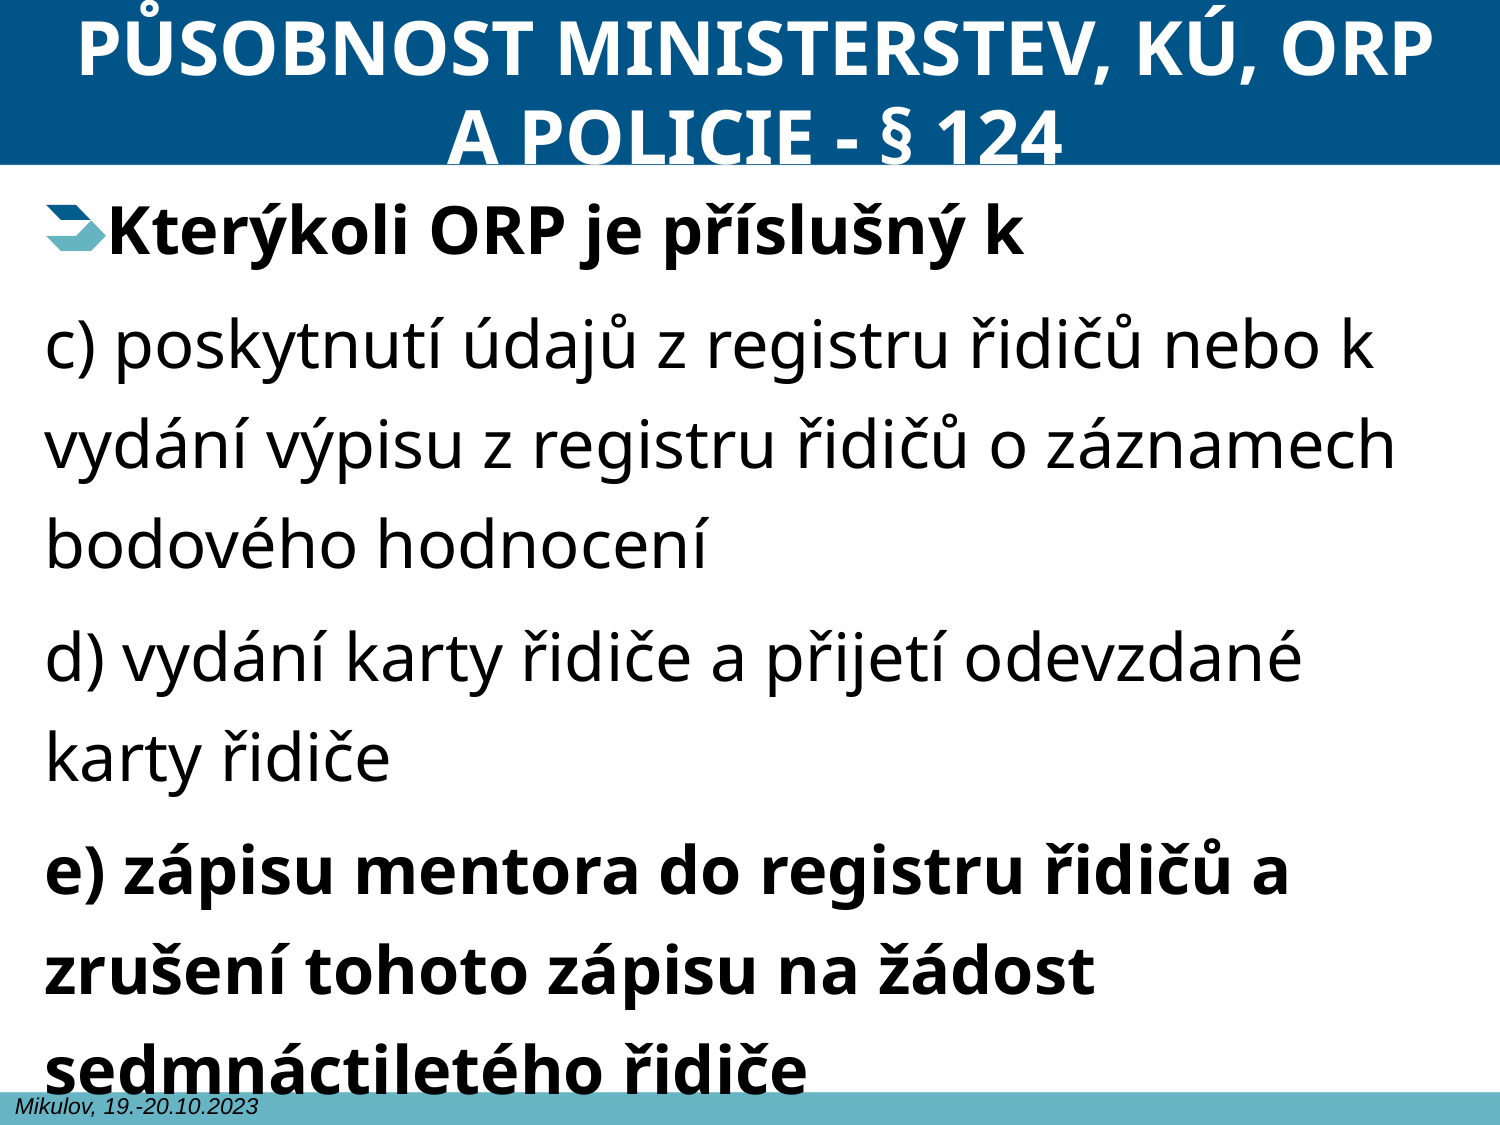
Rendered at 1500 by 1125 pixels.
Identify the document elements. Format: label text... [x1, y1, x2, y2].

picture [0, 0, 1500, 1125]
title PŮSOBNOST MINISTERSTEV, KÚ, ORP A POLICIE - § 124 [53, 7, 1459, 160]
list Kterýkoli ORP je příslušný k c) poskytnutí údajů z registru řidičů nebo k vydání výpisu z registru řidičů o záznamech bodového hodnocení d) vydání karty řidiče a přijetí odevzdané karty řidiče e) zápisu mentora do registru řidičů a zrušení tohoto zápisu na žádost sedmnáctiletého řidiče [29, 160, 1483, 1071]
